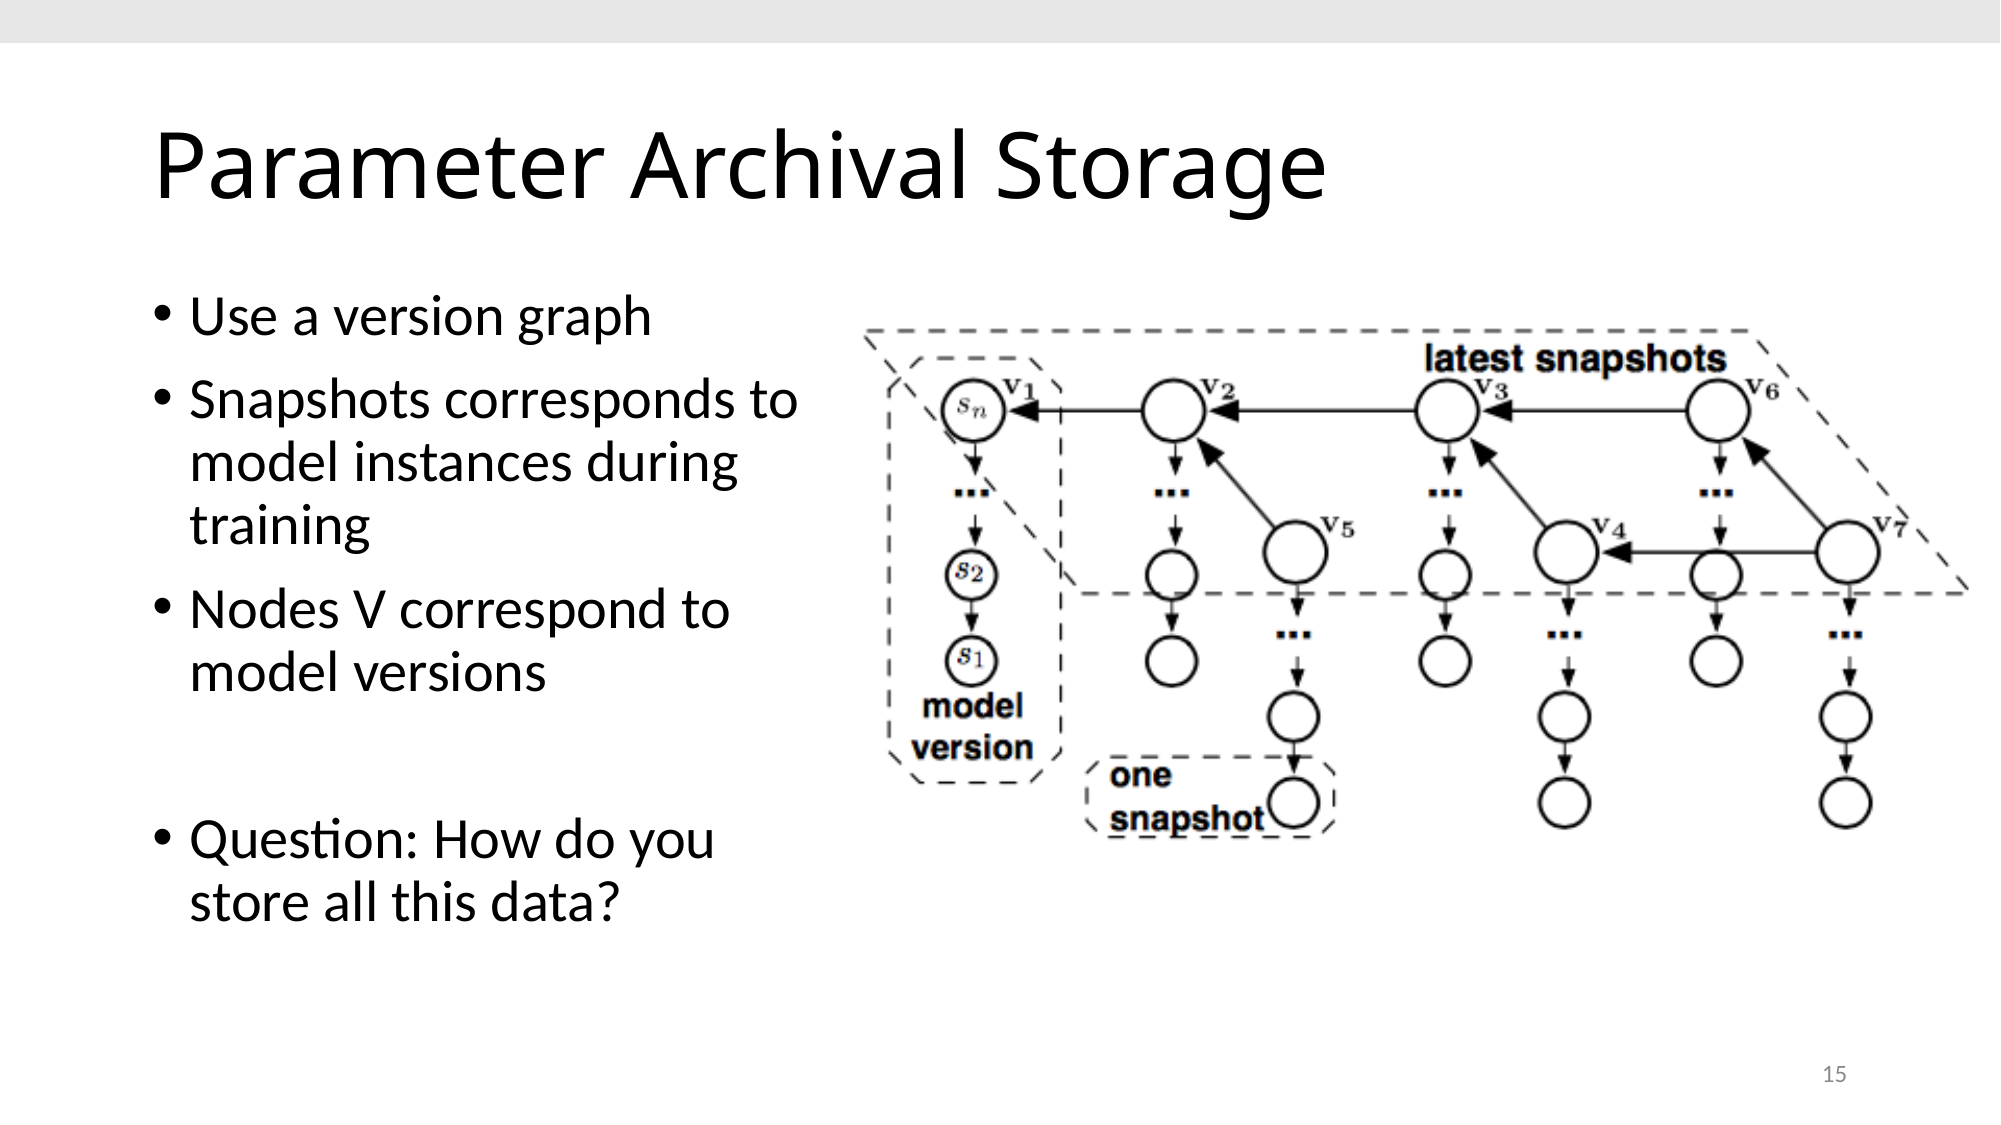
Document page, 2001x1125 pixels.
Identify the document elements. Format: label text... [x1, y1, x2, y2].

title Parameter Archival Storage [137, 59, 1863, 278]
picture [833, 294, 1992, 876]
slide_number 15 [1412, 1042, 1863, 1103]
text_box [0, 0, 2000, 44]
list Use a version graph Snapshots corresponds to model instances during training Nodes V correspond to model versions Question: How do you store all this data? [137, 277, 842, 1014]
